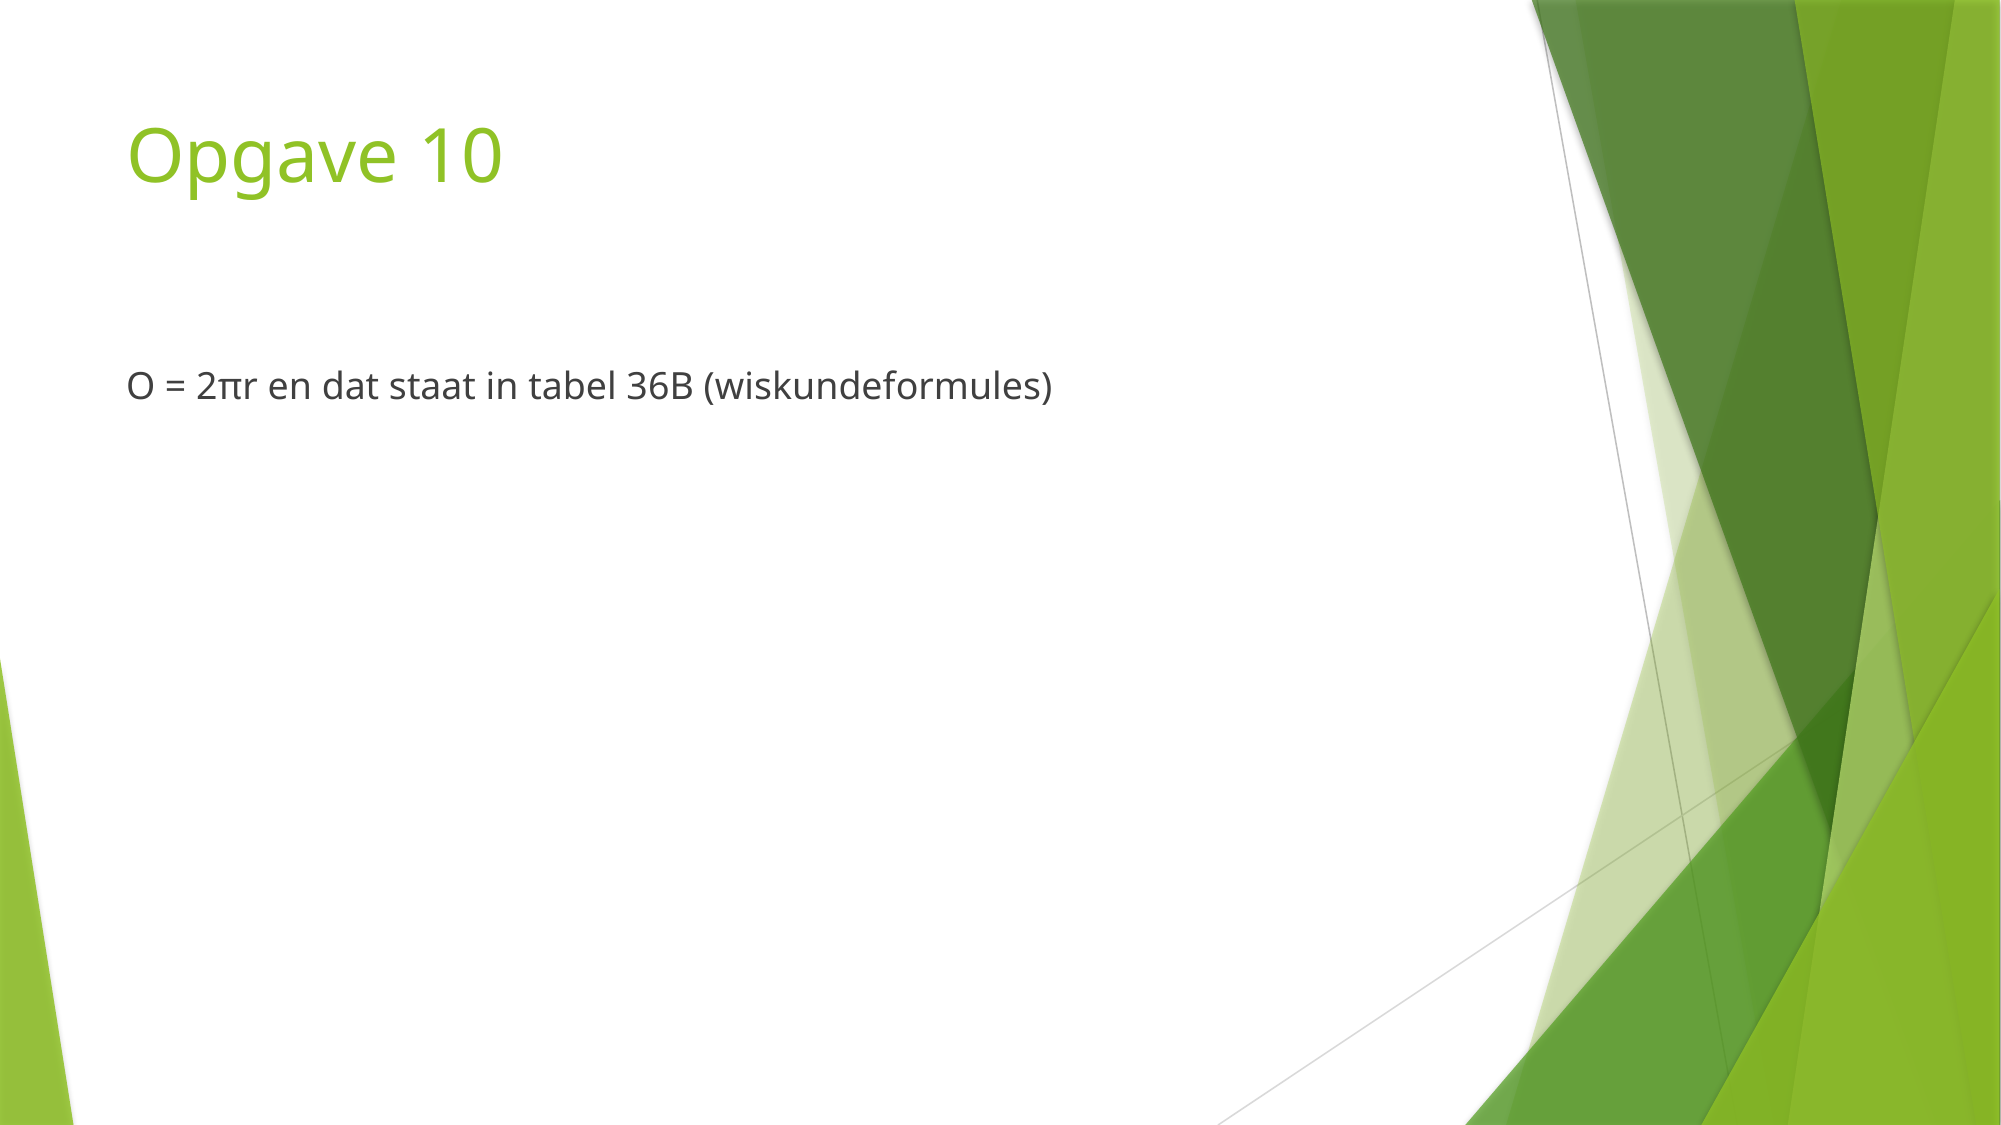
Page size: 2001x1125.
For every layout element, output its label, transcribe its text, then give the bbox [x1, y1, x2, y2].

list O = 2πr en dat staat in tabel 36B (wiskundeformules) [111, 354, 1522, 992]
title Opgave 10 [111, 99, 1522, 317]
